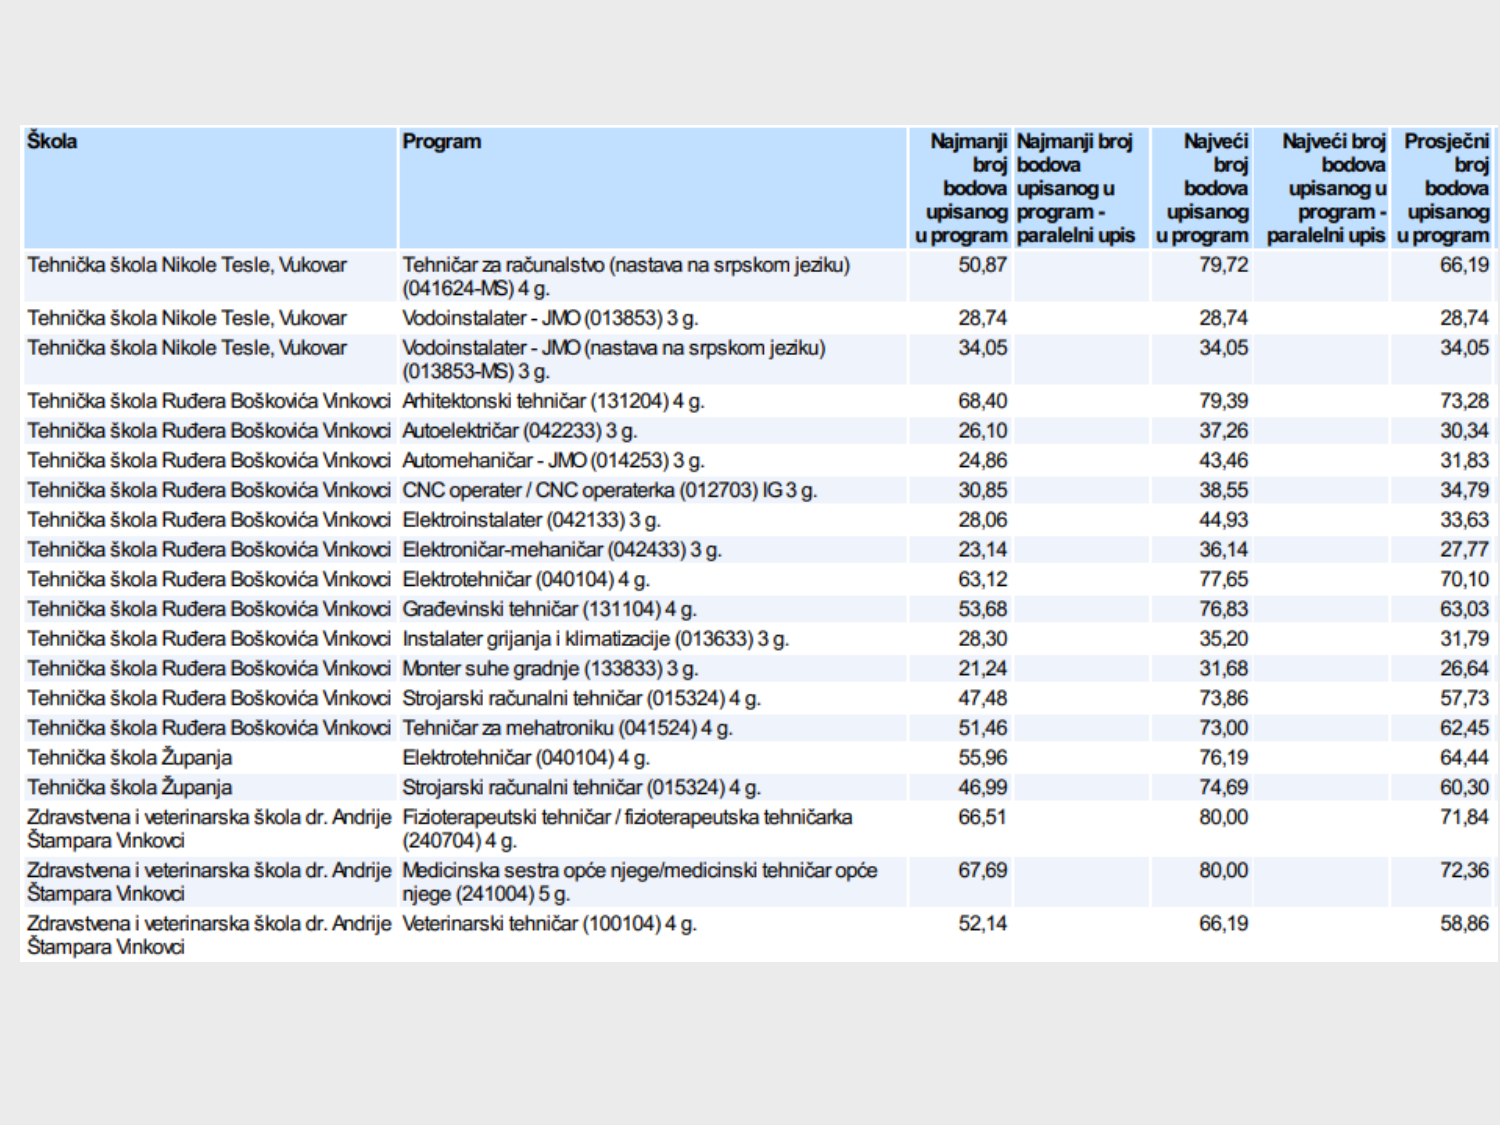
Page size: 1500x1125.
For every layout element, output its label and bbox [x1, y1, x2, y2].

picture [20, 125, 1498, 962]
